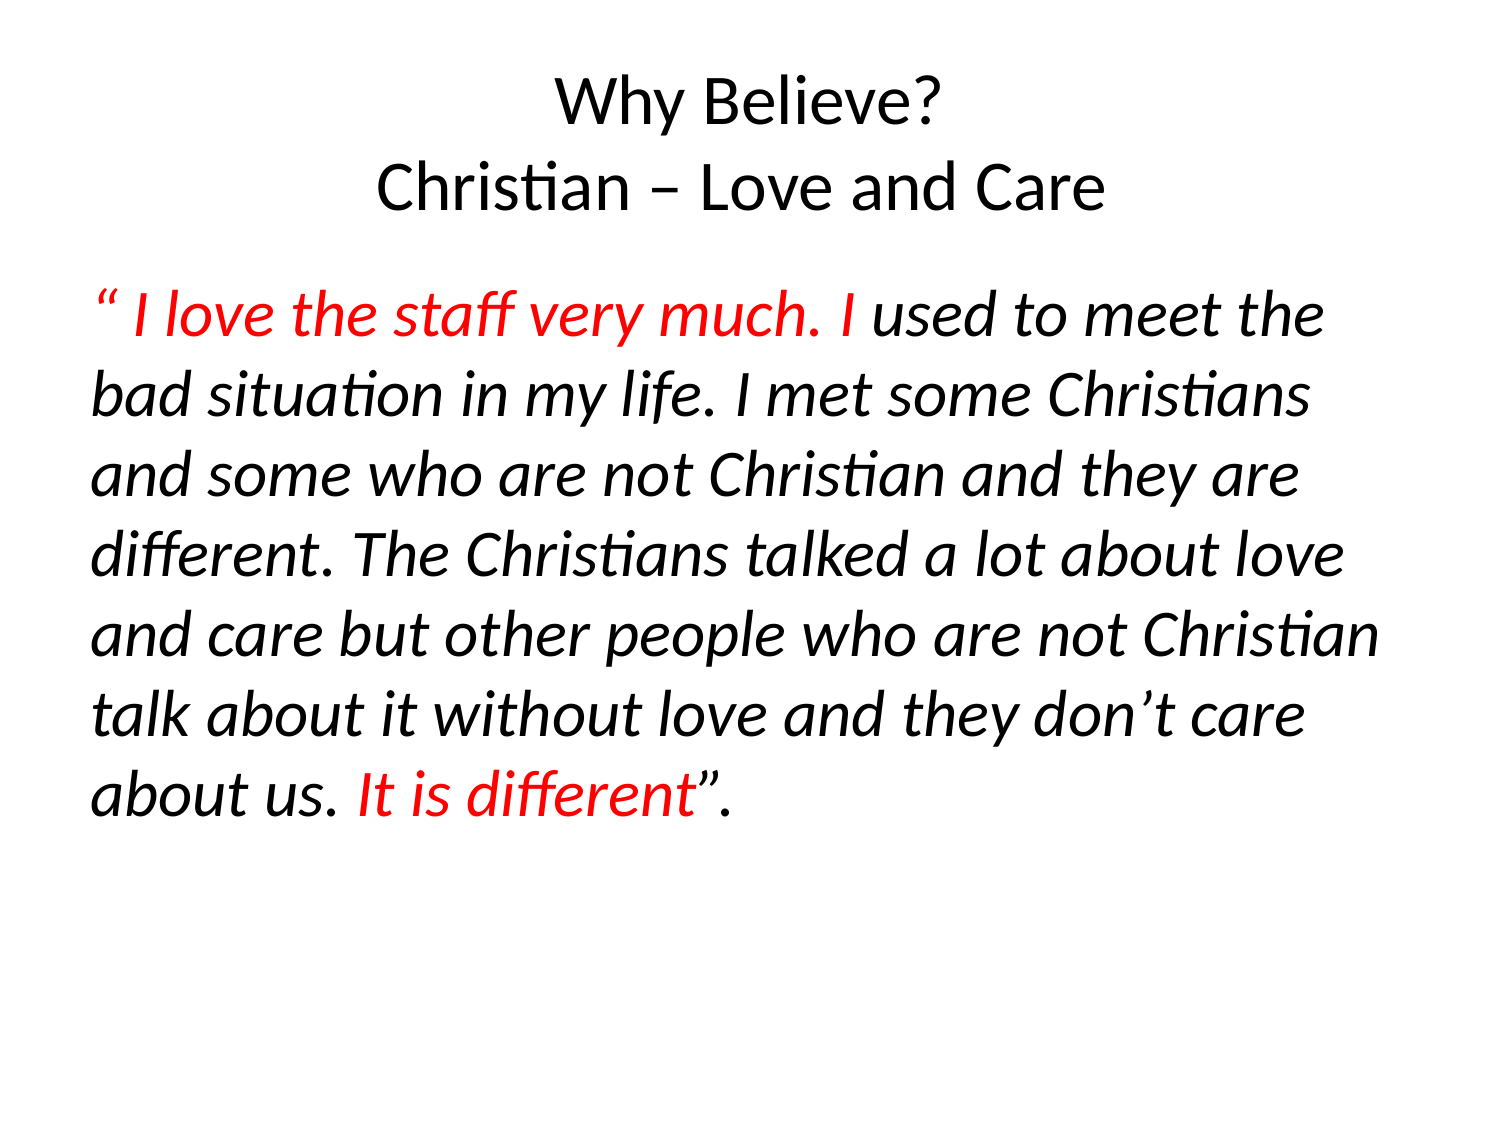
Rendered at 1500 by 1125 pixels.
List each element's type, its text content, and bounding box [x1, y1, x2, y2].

list “ I love the staff very much. I used to meet the bad situation in my life. I met some Christians and some who are not Christian and they are different. The Christians talked a lot about love and care but other people who are not Christian talk about it without love and they don’t care about us. It is different”. [75, 262, 1425, 1005]
title Why Believe? Christian – Love and Care [75, 45, 1425, 233]
